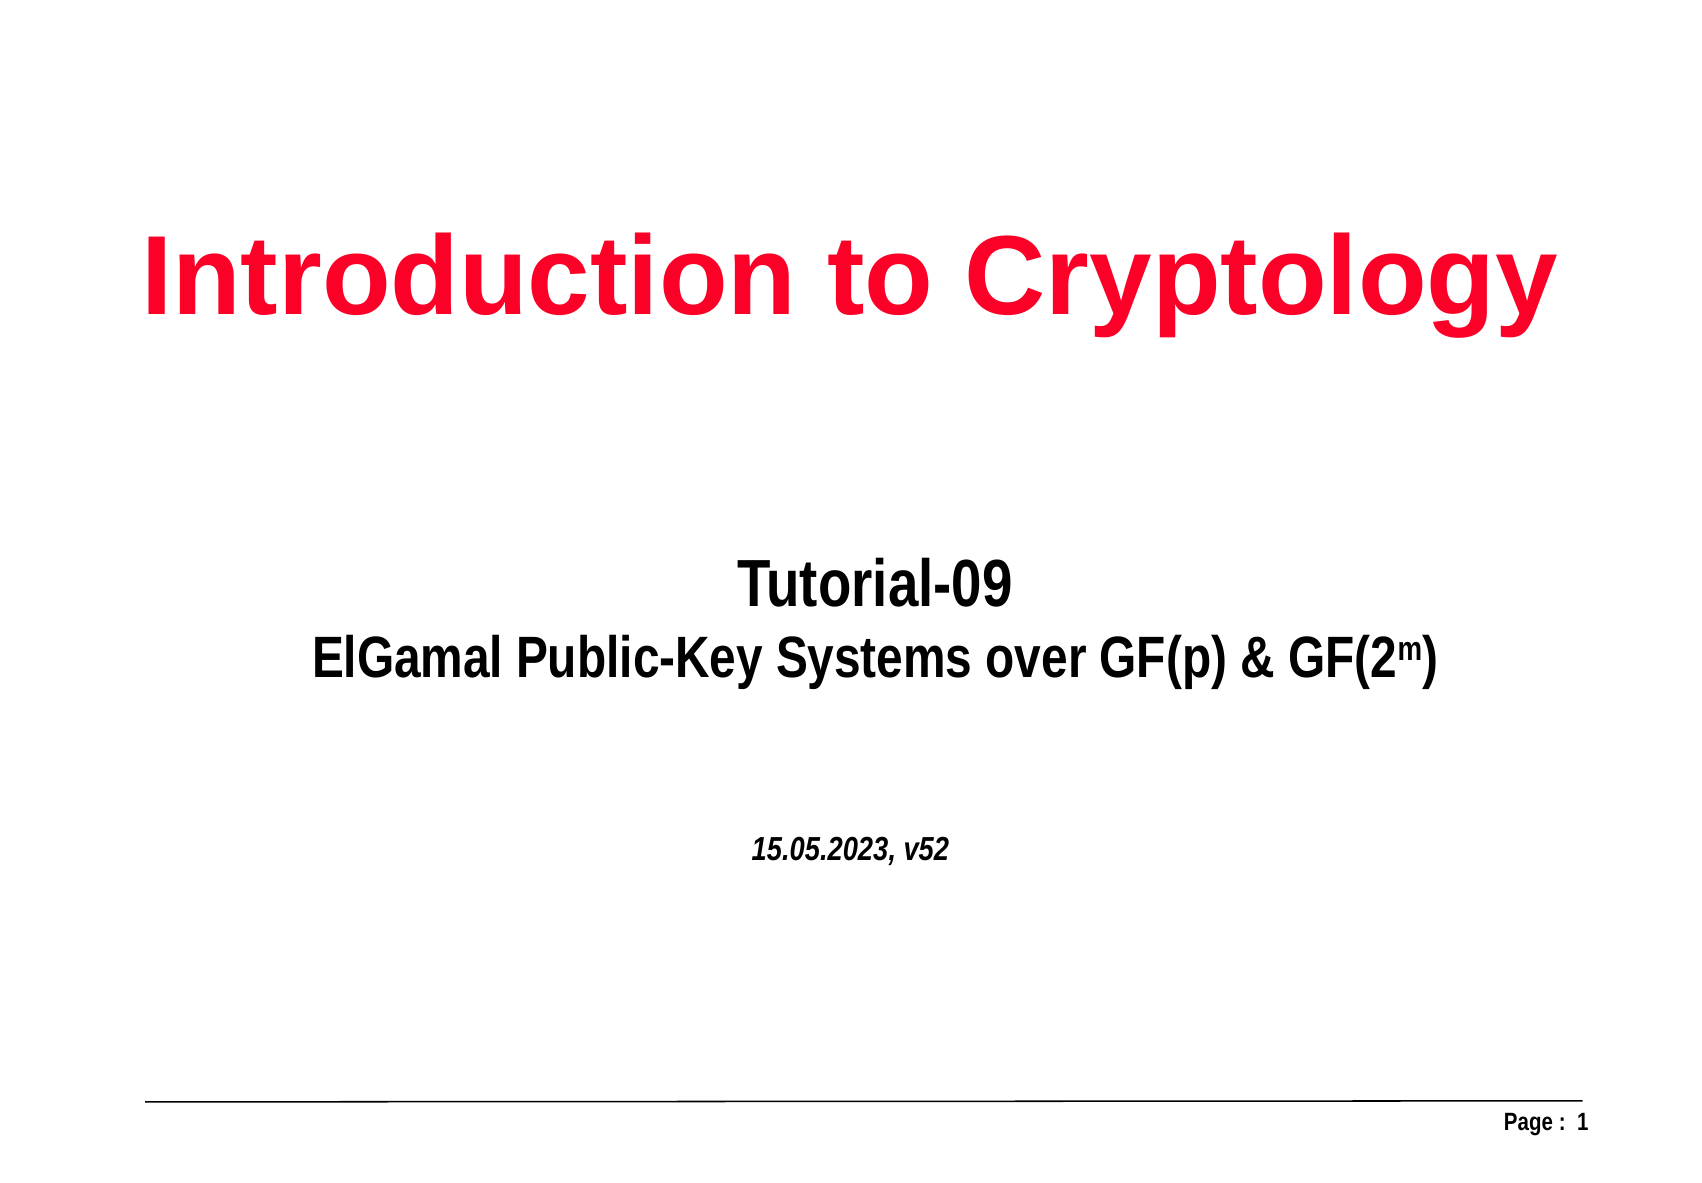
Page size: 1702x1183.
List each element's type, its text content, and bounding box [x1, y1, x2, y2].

text_box Introduction to Cryptology 15.05.2023, v52 [126, 59, 1575, 914]
text_box Tutorial-09 ElGamal Public-Key Systems over GF(p) & GF(2m) [297, 531, 1453, 698]
